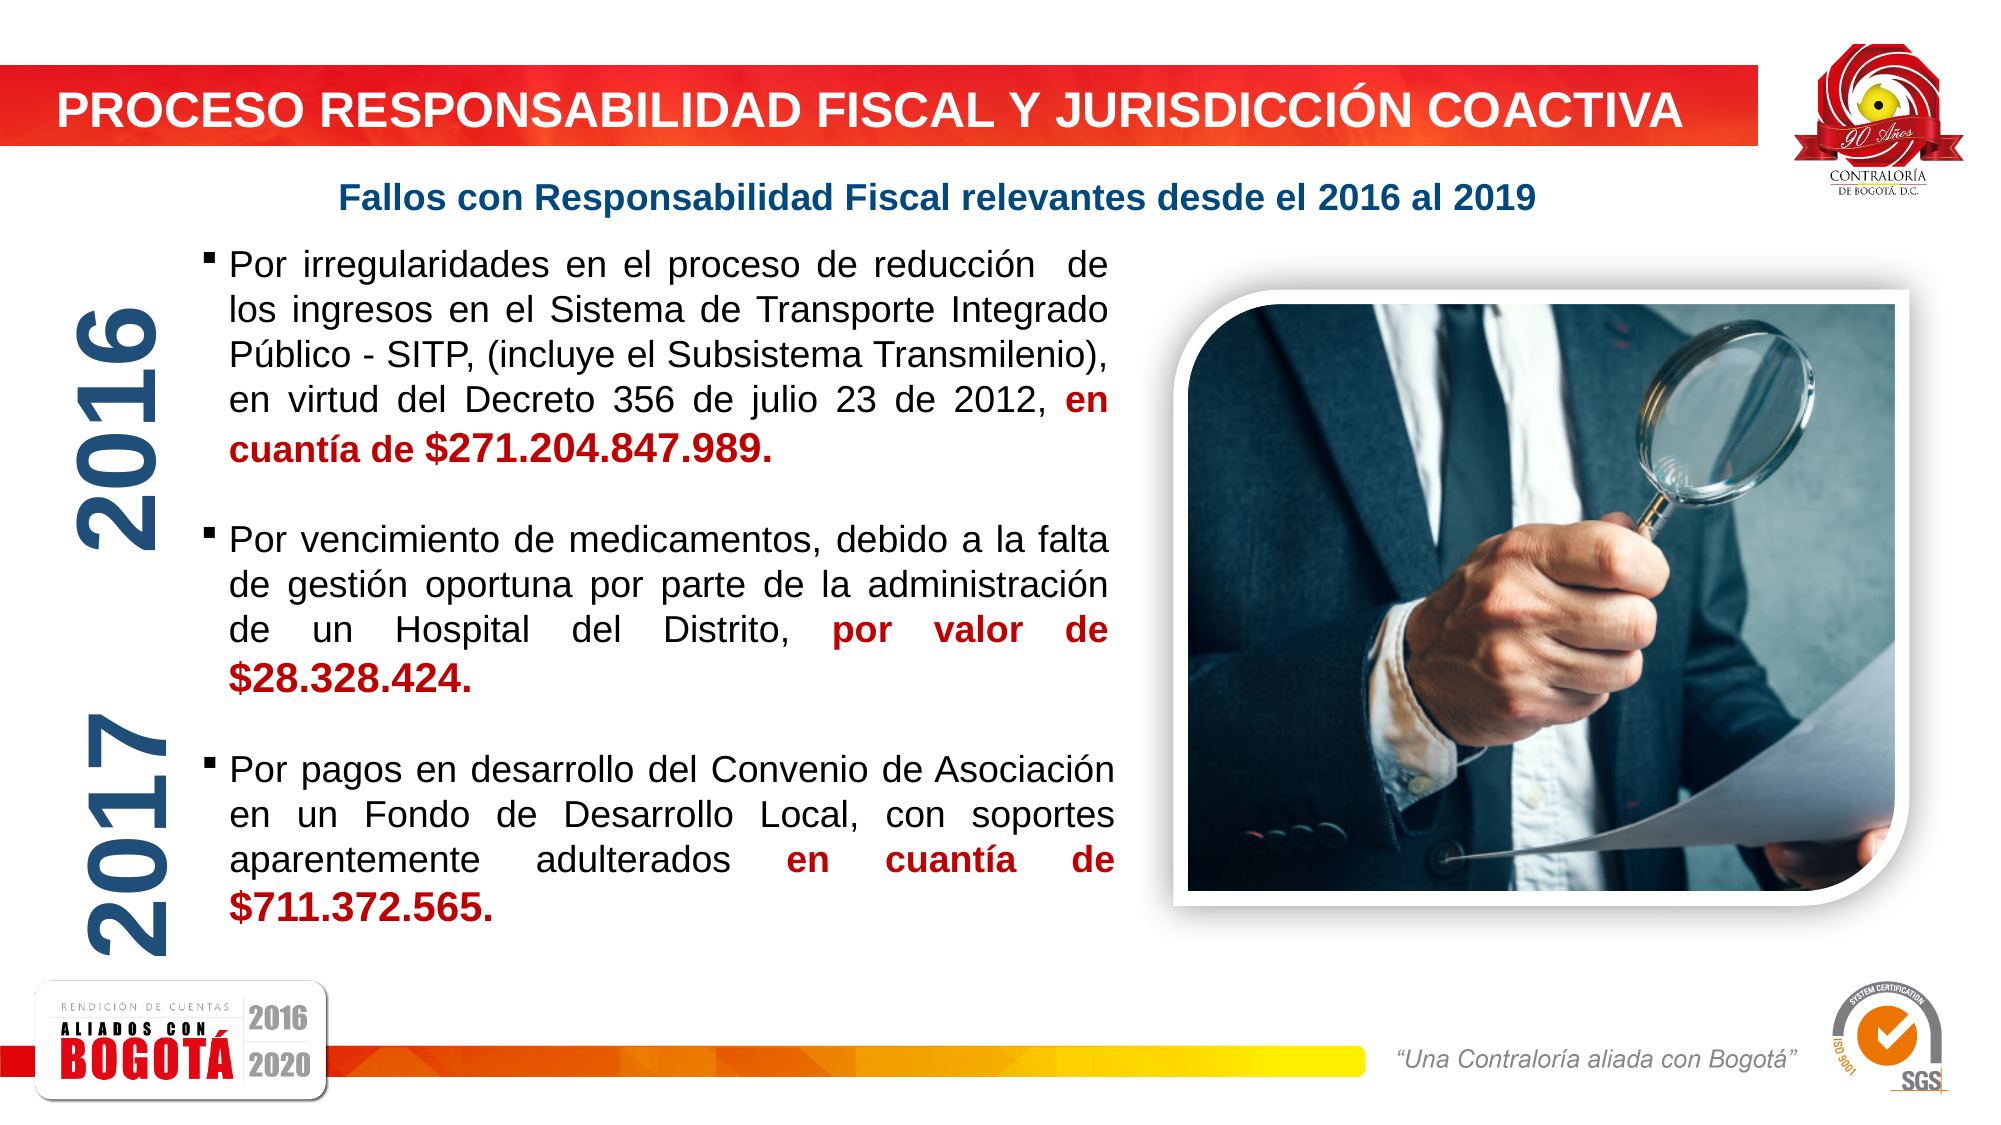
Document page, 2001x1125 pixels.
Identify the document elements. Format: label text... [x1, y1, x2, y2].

text_box 2017 [46, 695, 197, 975]
picture [0, 0, 2001, 1125]
text_box Fallos con Responsabilidad Fiscal relevantes desde el 2016 al 2019 [140, 165, 1735, 226]
text_box Por irregularidades en el proceso de reducción de los ingresos en el Sistema de Transporte Integrado Público - SITP, (incluye el Subsistema Transmilenio), en virtud del Decreto 356 de julio 23 de 2012, en cuantía de $271.204.847.989. Por vencimiento de medicamentos, debido a la falta de gestión oportuna por parte de la administración de un Hospital del Distrito, por valor de $28.328.424. [186, 233, 1124, 708]
text_box 2016 [35, 289, 186, 570]
text_box Por pagos en desarrollo del Convenio de Asociación en un Fondo de Desarrollo Local, con soportes aparentemente adulterados en cuantía de $711.372.565. [186, 737, 1130, 938]
